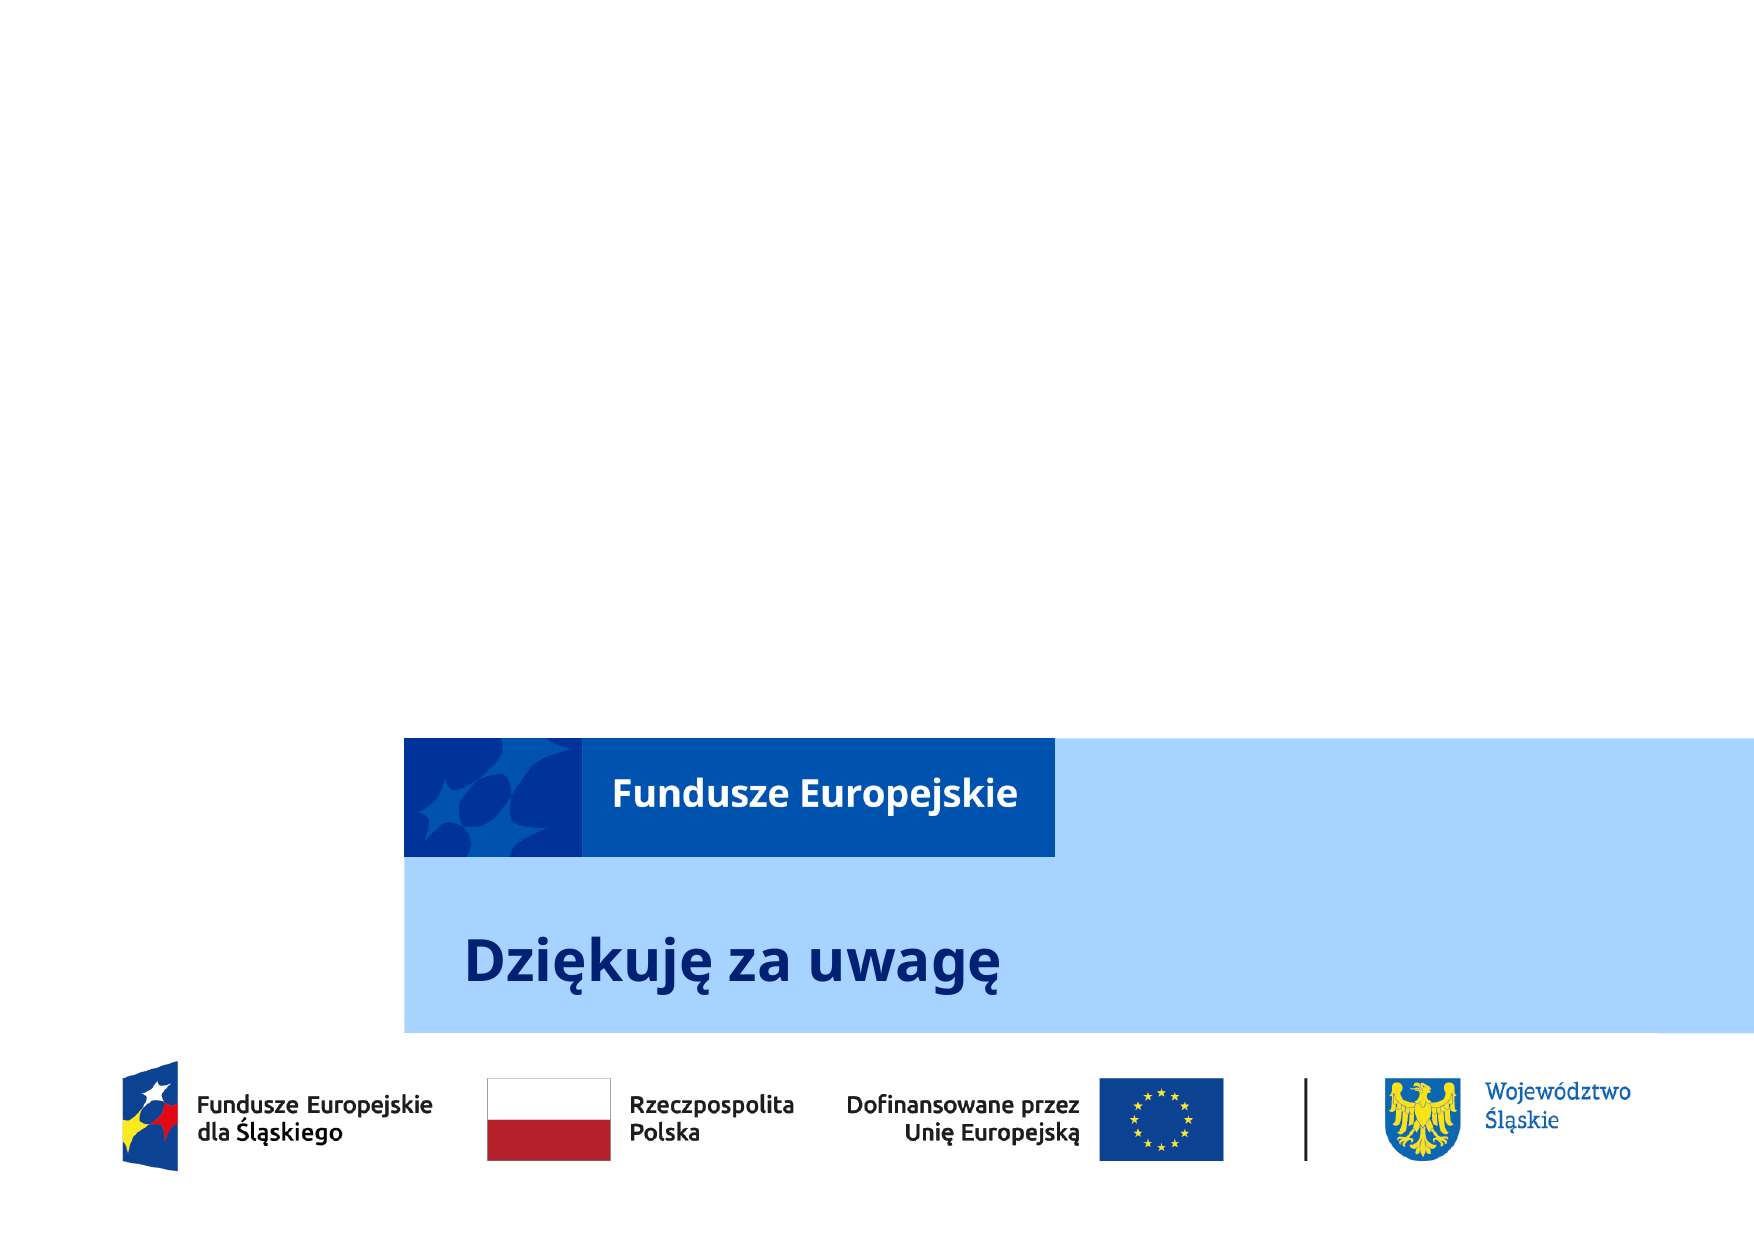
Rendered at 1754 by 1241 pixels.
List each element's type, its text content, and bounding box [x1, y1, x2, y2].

title Dziękuję za uwagę [463, 917, 1704, 1034]
picture [404, 738, 1055, 857]
picture [95, 1033, 1658, 1199]
